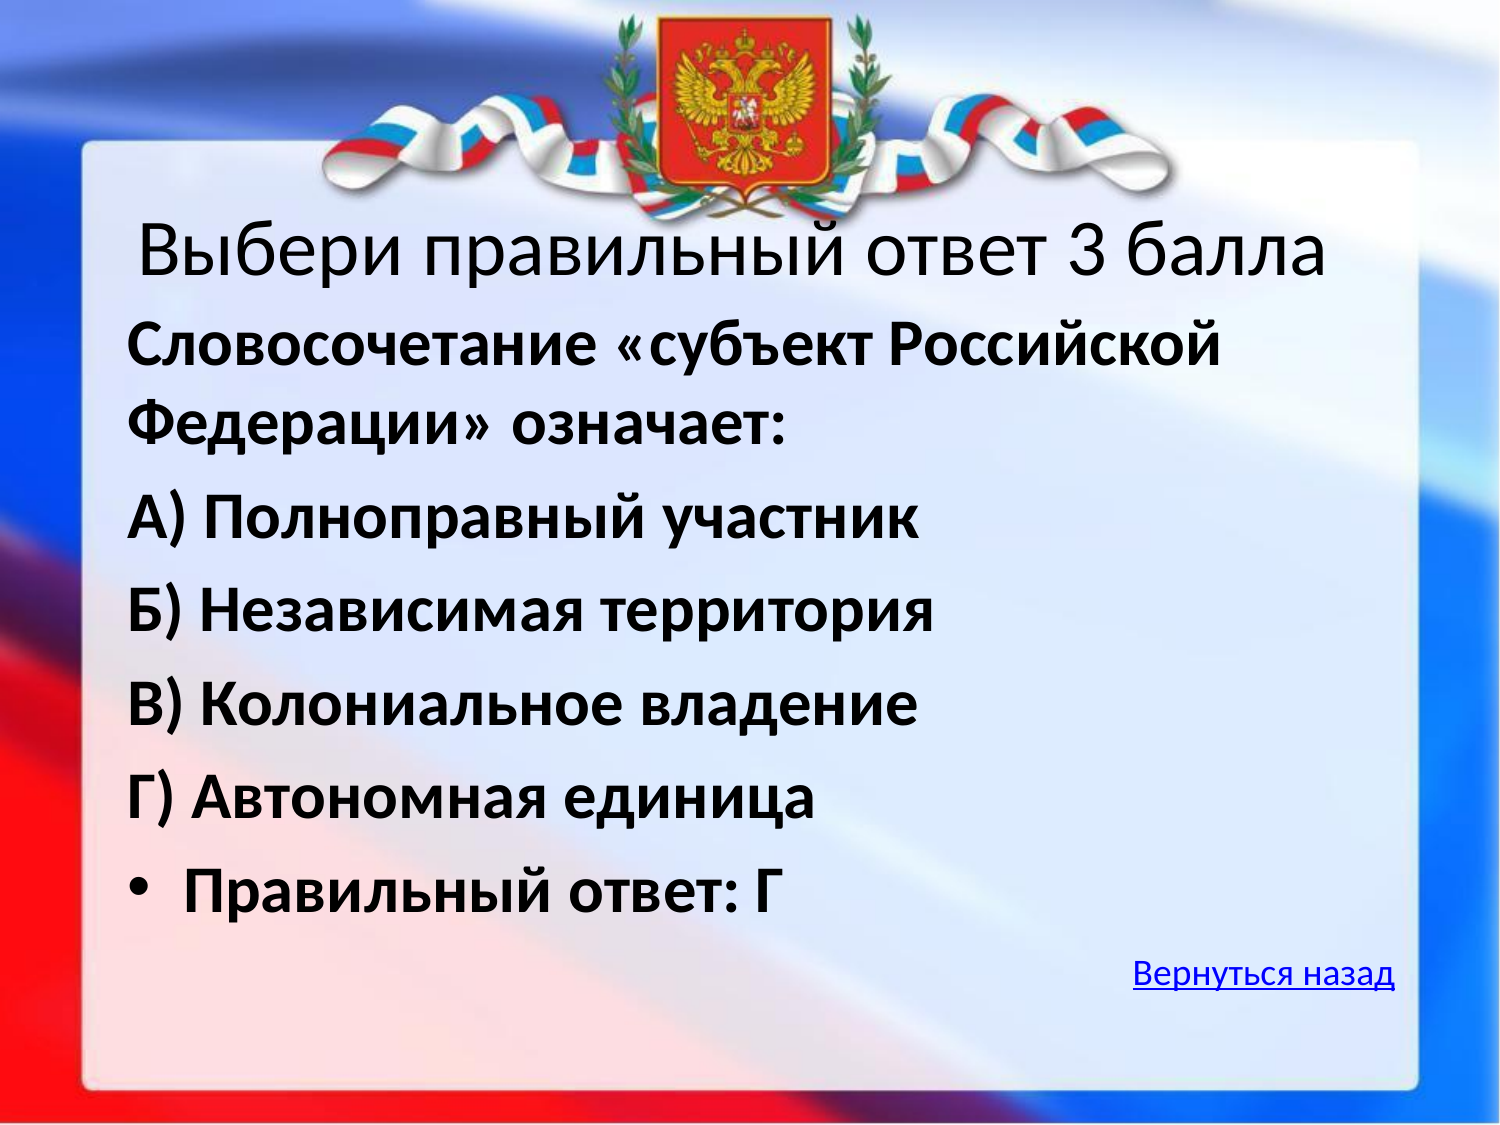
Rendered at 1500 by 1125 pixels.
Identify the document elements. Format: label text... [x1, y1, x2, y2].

text_box Вернуться назад [1118, 940, 1411, 1001]
list Словосочетание «субъект Российской Федерации» означает: А) Полноправный участник Б) Независимая территория В) Колониальное владение Г) Автономная единица Правильный ответ: Г [112, 290, 1463, 1034]
picture [0, 0, 1500, 1125]
title Выбери правильный ответ 3 балла [58, 149, 1409, 337]
